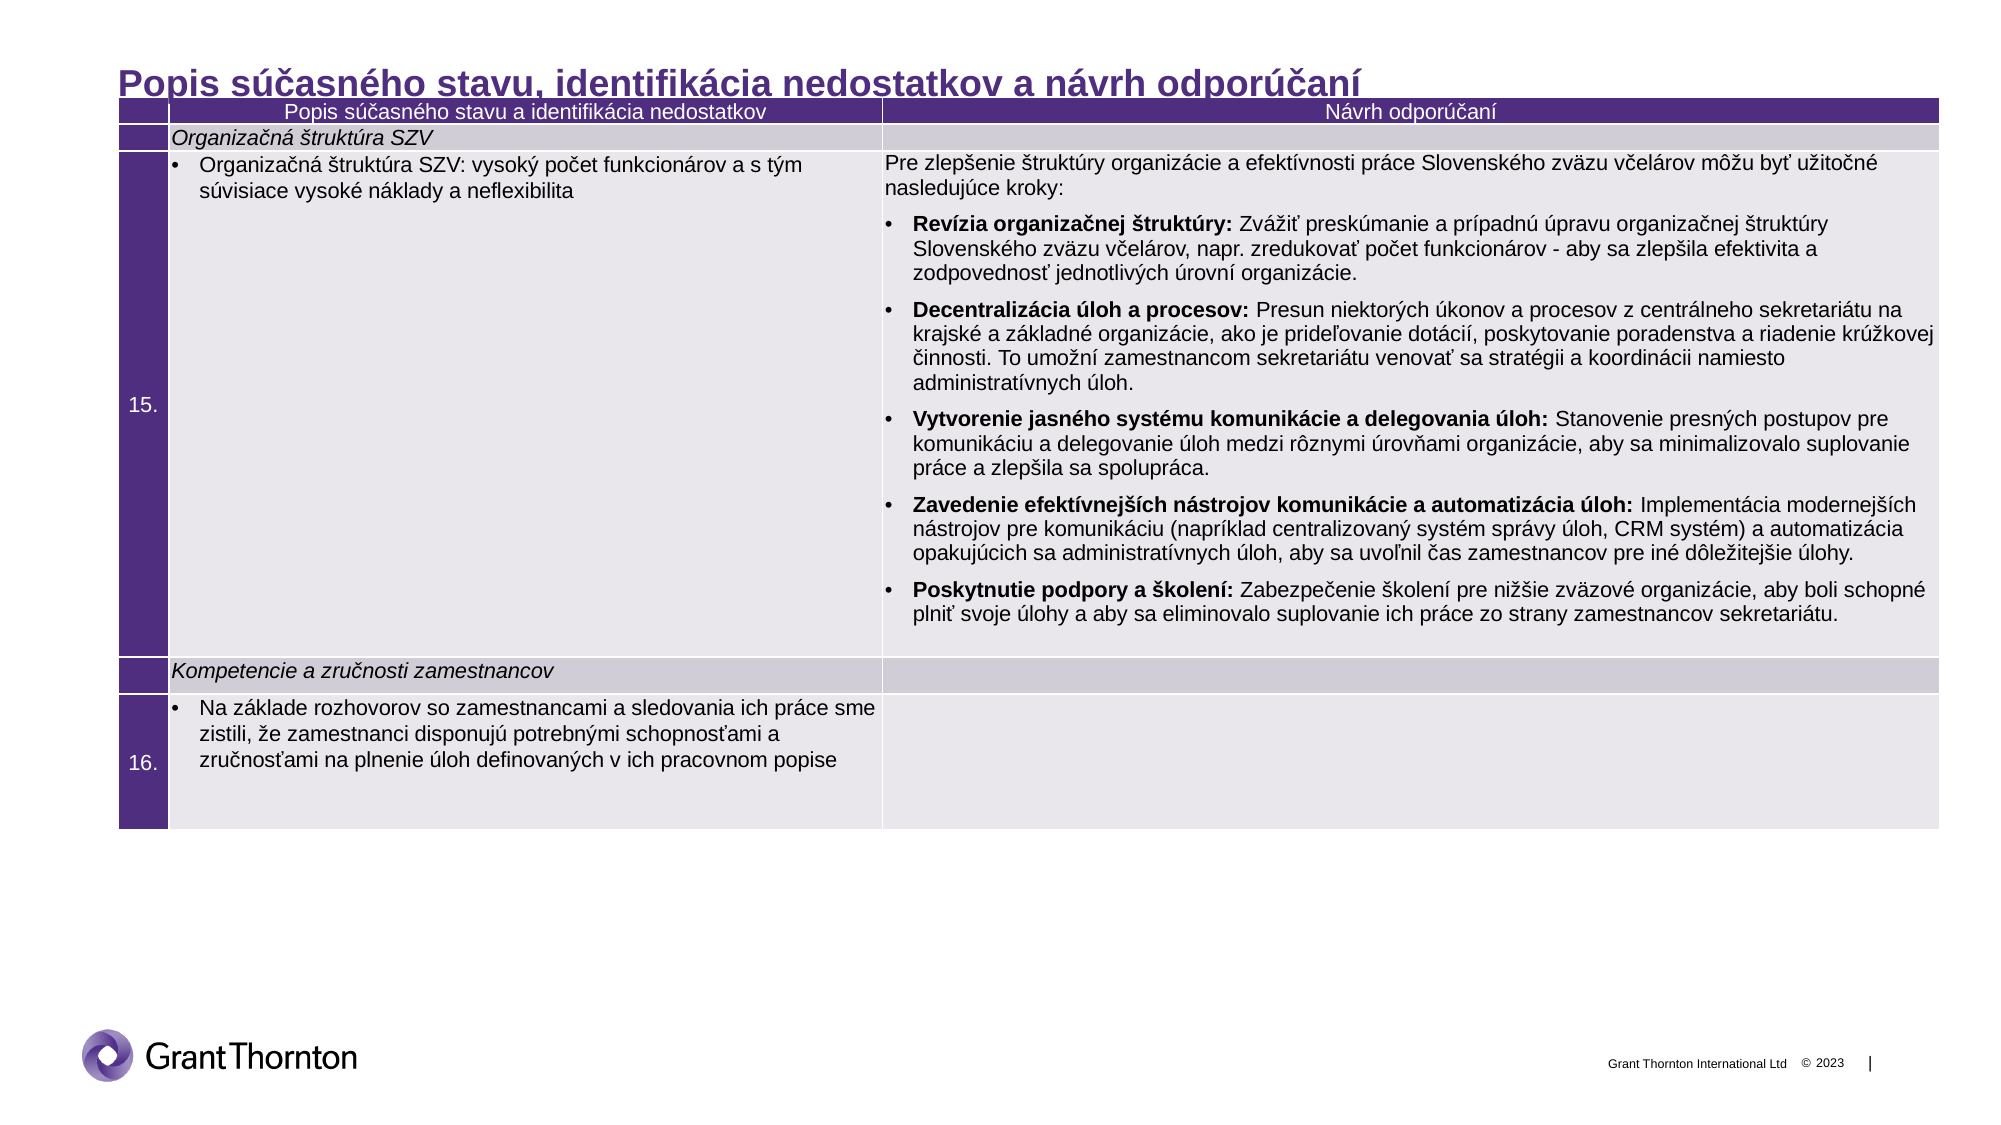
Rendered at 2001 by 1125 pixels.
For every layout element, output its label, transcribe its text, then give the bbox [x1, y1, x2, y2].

table_header [119, 98, 168, 123]
table_header Popis súčasného stavu a identifikácia nedostatkov [170, 98, 882, 123]
table_cell [883, 125, 1939, 150]
table_cell 16. [119, 695, 168, 829]
table_cell Kompetencie a zručnosti zamestnancov [170, 658, 882, 693]
table_cell Organizačná štruktúra SZV: vysoký počet funkcionárov a s tým súvisiace vysoké náklady a neflexibilita [170, 152, 882, 656]
table_cell [883, 695, 1939, 829]
table_cell Organizačná štruktúra SZV [170, 125, 882, 150]
table_cell 15. [119, 152, 168, 656]
table_cell Na základe rozhovorov so zamestnancami a sledovania ich práce sme zistili, že zamestnanci disponujú potrebnými schopnosťami a zručnosťami na plnenie úloh definovaných v ich pracovnom popise [170, 695, 882, 829]
table_cell [119, 658, 168, 693]
table_cell Pre zlepšenie štruktúry organizácie a efektívnosti práce Slovenského zväzu včelárov môžu byť užitočné nasledujúce kroky: Revízia organizačnej štruktúry: Zvážiť preskúmanie a prípadnú úpravu organizačnej štruktúry Slovenského zväzu včelárov, napr. zredukovať počet funkcionárov - aby sa zlepšila efektivita a zodpovednosť jednotlivých úrovní organizácie. Decentralizácia úloh a procesov: Presun niektorých úkonov a procesov z centrálneho sekretariátu na krajské a základné organizácie, ako je prideľovanie dotácií, poskytovanie poradenstva a riadenie krúžkovej činnosti. To umožní zamestnancom sekretariátu venovať sa stratégii a koordinácii namiesto administratívnych úloh. Vytvorenie jasného systému komunikácie a delegovania úloh: Stanovenie presných postupov pre komunikáciu a delegovanie úloh medzi rôznymi úrovňami organizácie, aby sa minimalizovalo suplovanie práce a zlepšila sa spolupráca. Zavedenie efektívnejších nástrojov komunikácie a automatizácia úloh: Implementácia modernejších nástrojov pre komunikáciu (napríklad centralizovaný systém správy úloh, CRM systém) a automatizácia opakujúcich sa administratívnych úloh, aby sa uvoľnil čas zamestnancov pre iné dôležitejšie úlohy. Poskytnutie podpory a školení: Zabezpečenie školení pre nižšie zväzové organizácie, aby boli schopné plniť svoje úlohy a aby sa eliminovalo suplovanie ich práce zo strany zamestnancov sekretariátu. [883, 152, 1939, 656]
table_header Návrh odporúčaní [883, 98, 1939, 123]
table_cell [883, 658, 1939, 693]
title Popis súčasného stavu, identifikácia nedostatkov a návrh odporúčaní [117, 28, 1666, 98]
table_cell [119, 125, 168, 150]
picture [75, 1025, 357, 1088]
